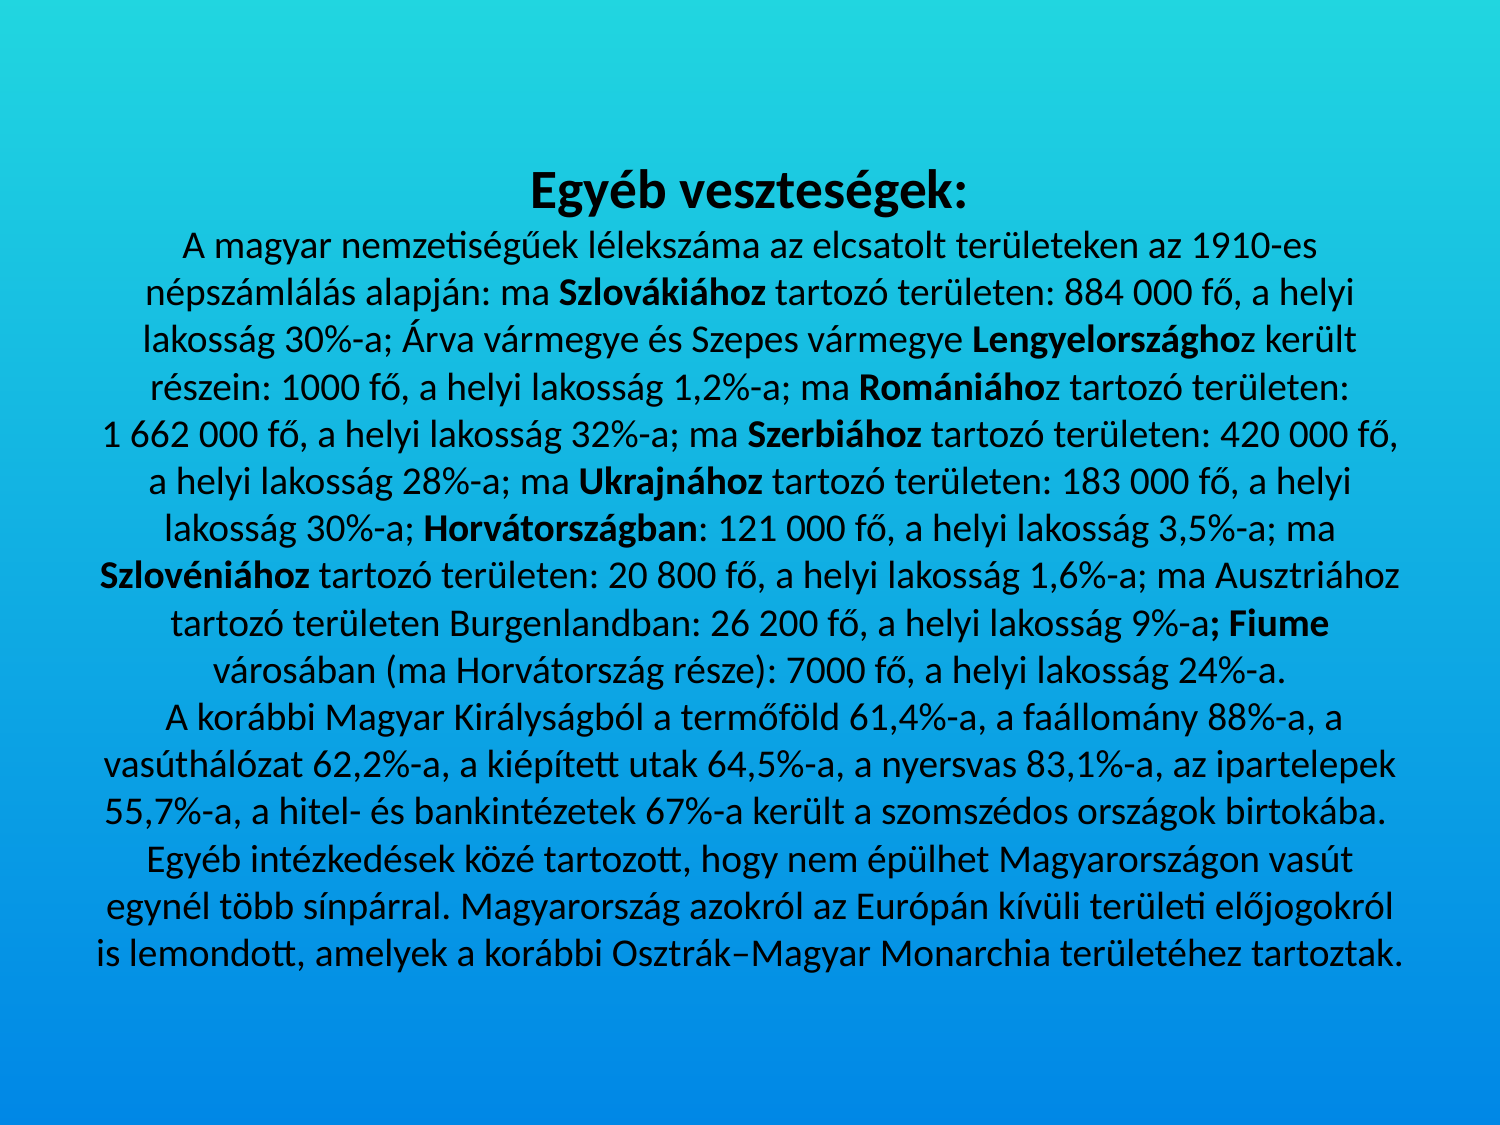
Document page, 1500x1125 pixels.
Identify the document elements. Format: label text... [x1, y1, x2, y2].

title Egyéb veszteségek: A magyar nemzetiségűek lélekszáma az elcsatolt területeken az 1910-es népszámlálás alapján: ma Szlovákiához tartozó területen: 884 000 fő, a helyi lakosság 30%-a; Árva vármegye és Szepes vármegye Lengyelországhoz került részein: 1000 fő, a helyi lakosság 1,2%-a; ma Romániához tartozó területen: 1 662 000 fő, a helyi lakosság 32%-a; ma Szerbiához tartozó területen: 420 000 fő, a helyi lakosság 28%-a; ma Ukrajnához tartozó területen: 183 000 fő, a helyi lakosság 30%-a; Horvátországban: 121 000 fő, a helyi lakosság 3,5%-a; ma Szlovéniához tartozó területen: 20 800 fő, a helyi lakosság 1,6%-a; ma Ausztriához tartozó területen Burgenlandban: 26 200 fő, a helyi lakosság 9%-a; Fiume városában (ma Horvátország része): 7000 fő, a helyi lakosság 24%-a. A korábbi Magyar Királyságból a termőföld 61,4%-a, a faállomány 88%-a, a vasúthálózat 62,2%-a, a kiépített utak 64,5%-a, a nyersvas 83,1%-a, az ipartelepek 55,7%-a, a hitel- és bankintézetek 67%-a került a szomszédos országok birtokába. Egyéb intézkedések közé tartozott, hogy nem épülhet Magyarországon vasút egynél több sínpárral. Magyarország azokról az Európán kívüli területi előjogokról is lemondott, amelyek a korábbi Osztrák–Magyar Monarchia területéhez tartoztak. [75, 45, 1425, 1083]
